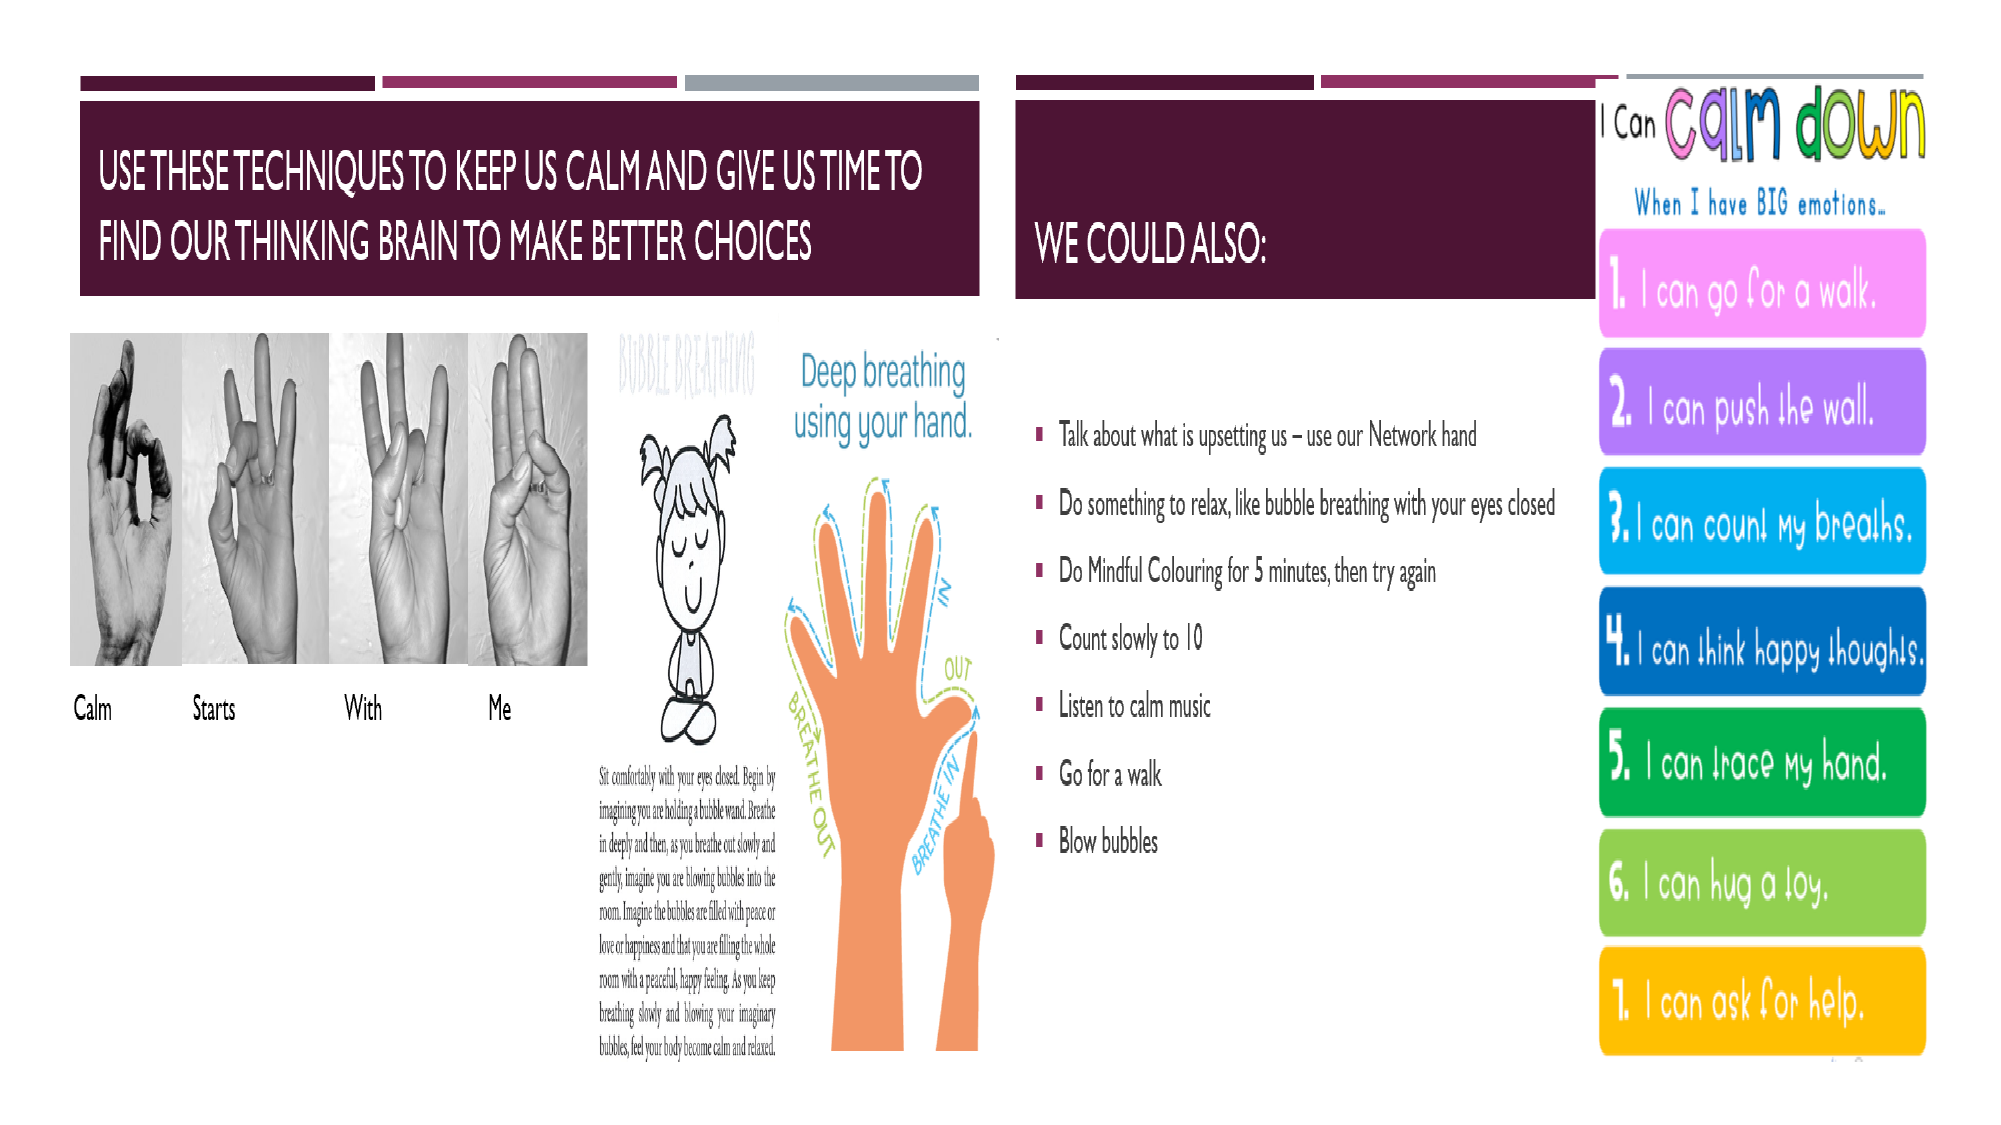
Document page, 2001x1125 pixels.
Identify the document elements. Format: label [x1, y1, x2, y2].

picture [999, 60, 1934, 1065]
list [65, 60, 996, 1065]
